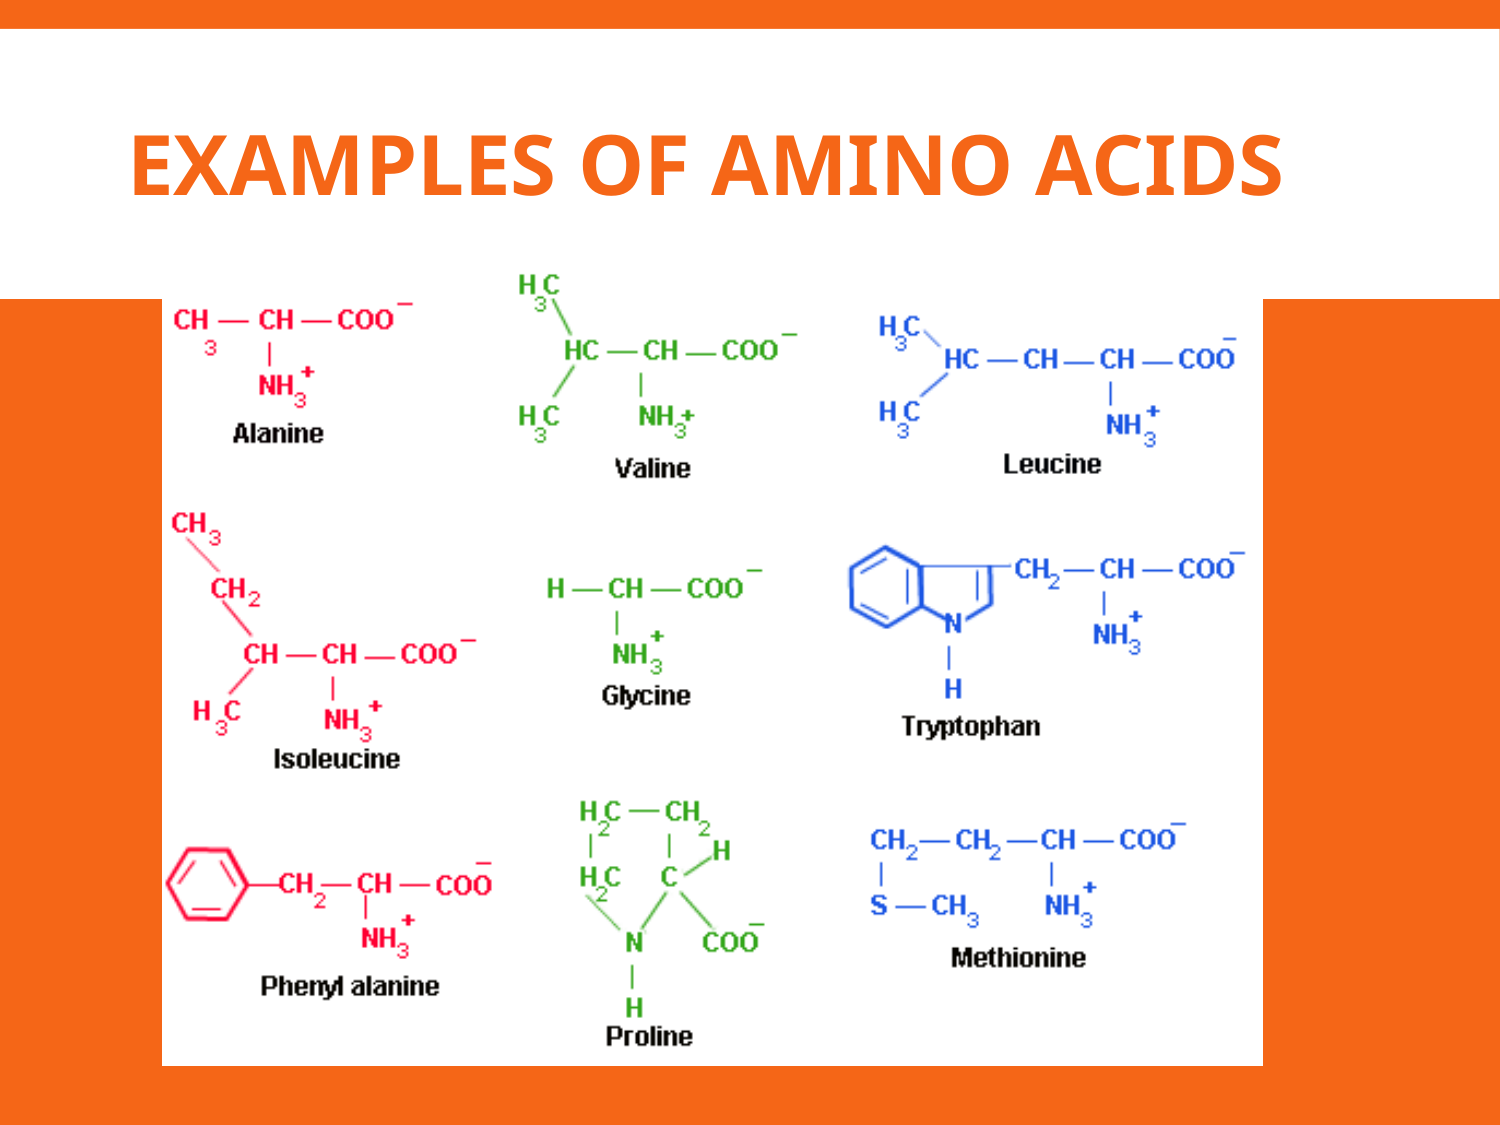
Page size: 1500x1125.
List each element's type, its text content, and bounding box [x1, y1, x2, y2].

title Examples of Amino acids [112, 46, 1388, 295]
picture [162, 262, 1263, 1066]
